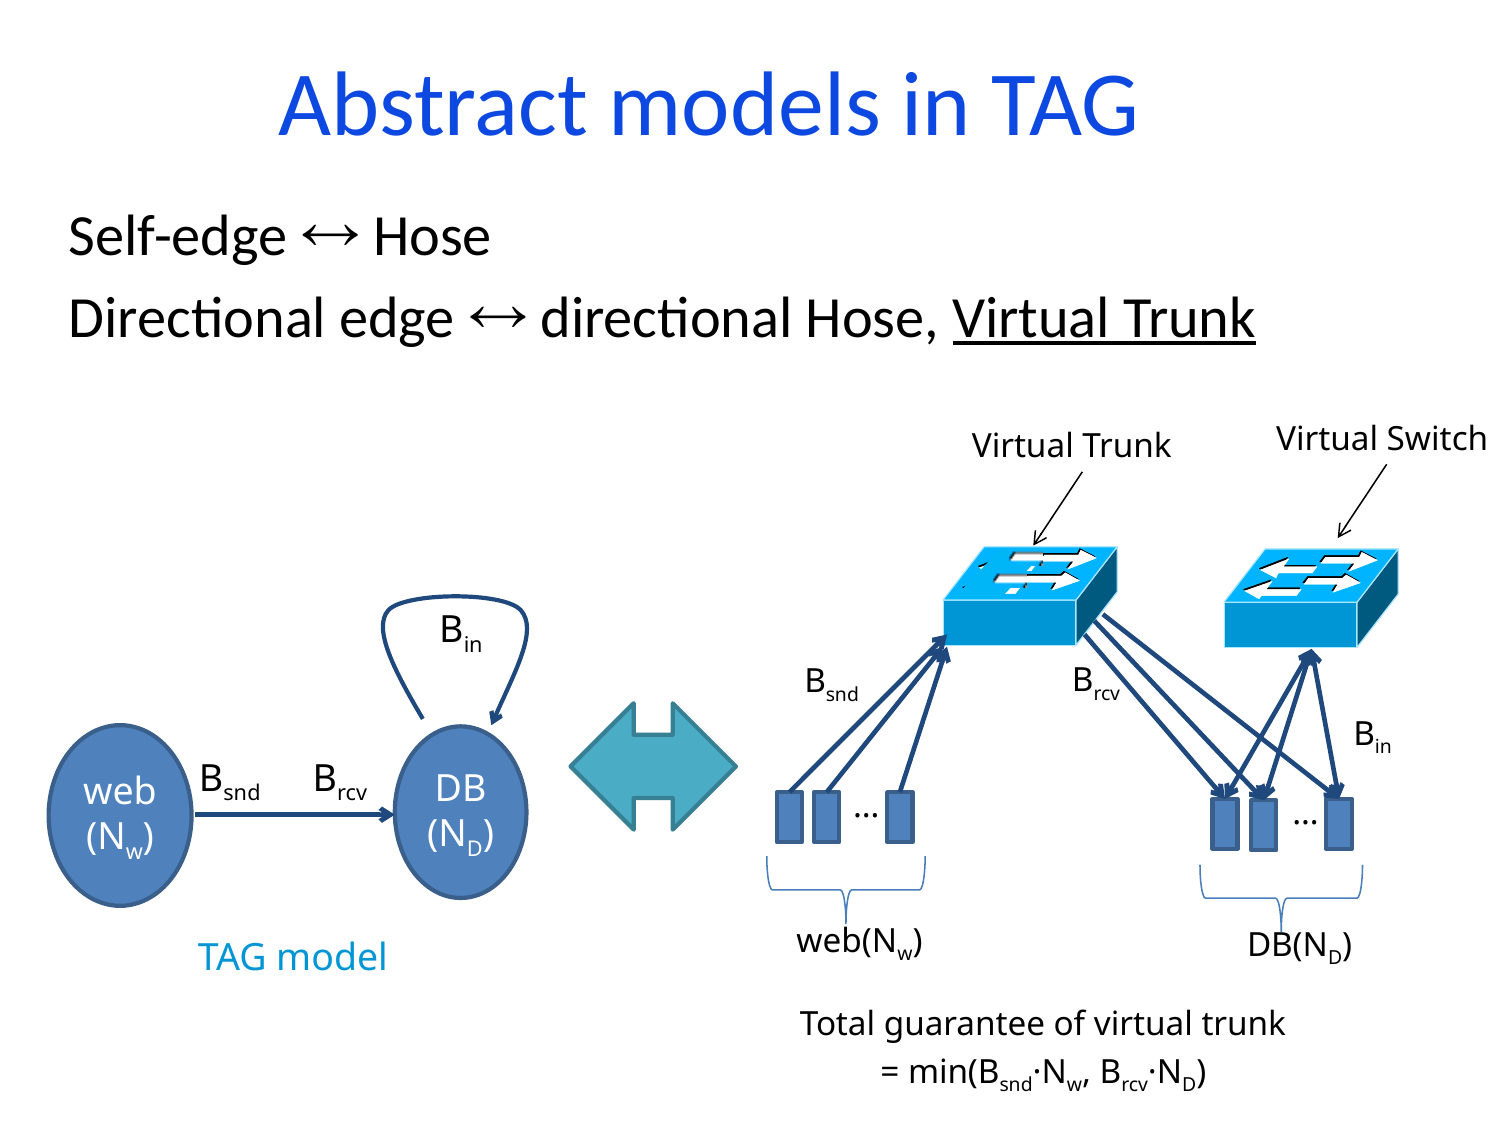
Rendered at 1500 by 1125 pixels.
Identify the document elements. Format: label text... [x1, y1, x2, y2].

text_box Total guarantee of virtual trunk = min(Bsnd·Nw, Brcv·ND) [780, 994, 1316, 1103]
text_box [568, 701, 739, 832]
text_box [766, 409, 1500, 972]
text_box TAG model [183, 925, 403, 986]
text_box Bin [424, 598, 498, 664]
title Abstract models in TAG [54, 51, 1386, 146]
text_box web (Nw) [46, 723, 183, 908]
text_box Bsnd Brcv [164, 746, 403, 864]
text_box [380, 594, 530, 726]
list Self-edge  Hose Directional edge  directional Hose, Virtual Trunk [53, 189, 1386, 361]
text_box DB (ND) [403, 724, 529, 901]
